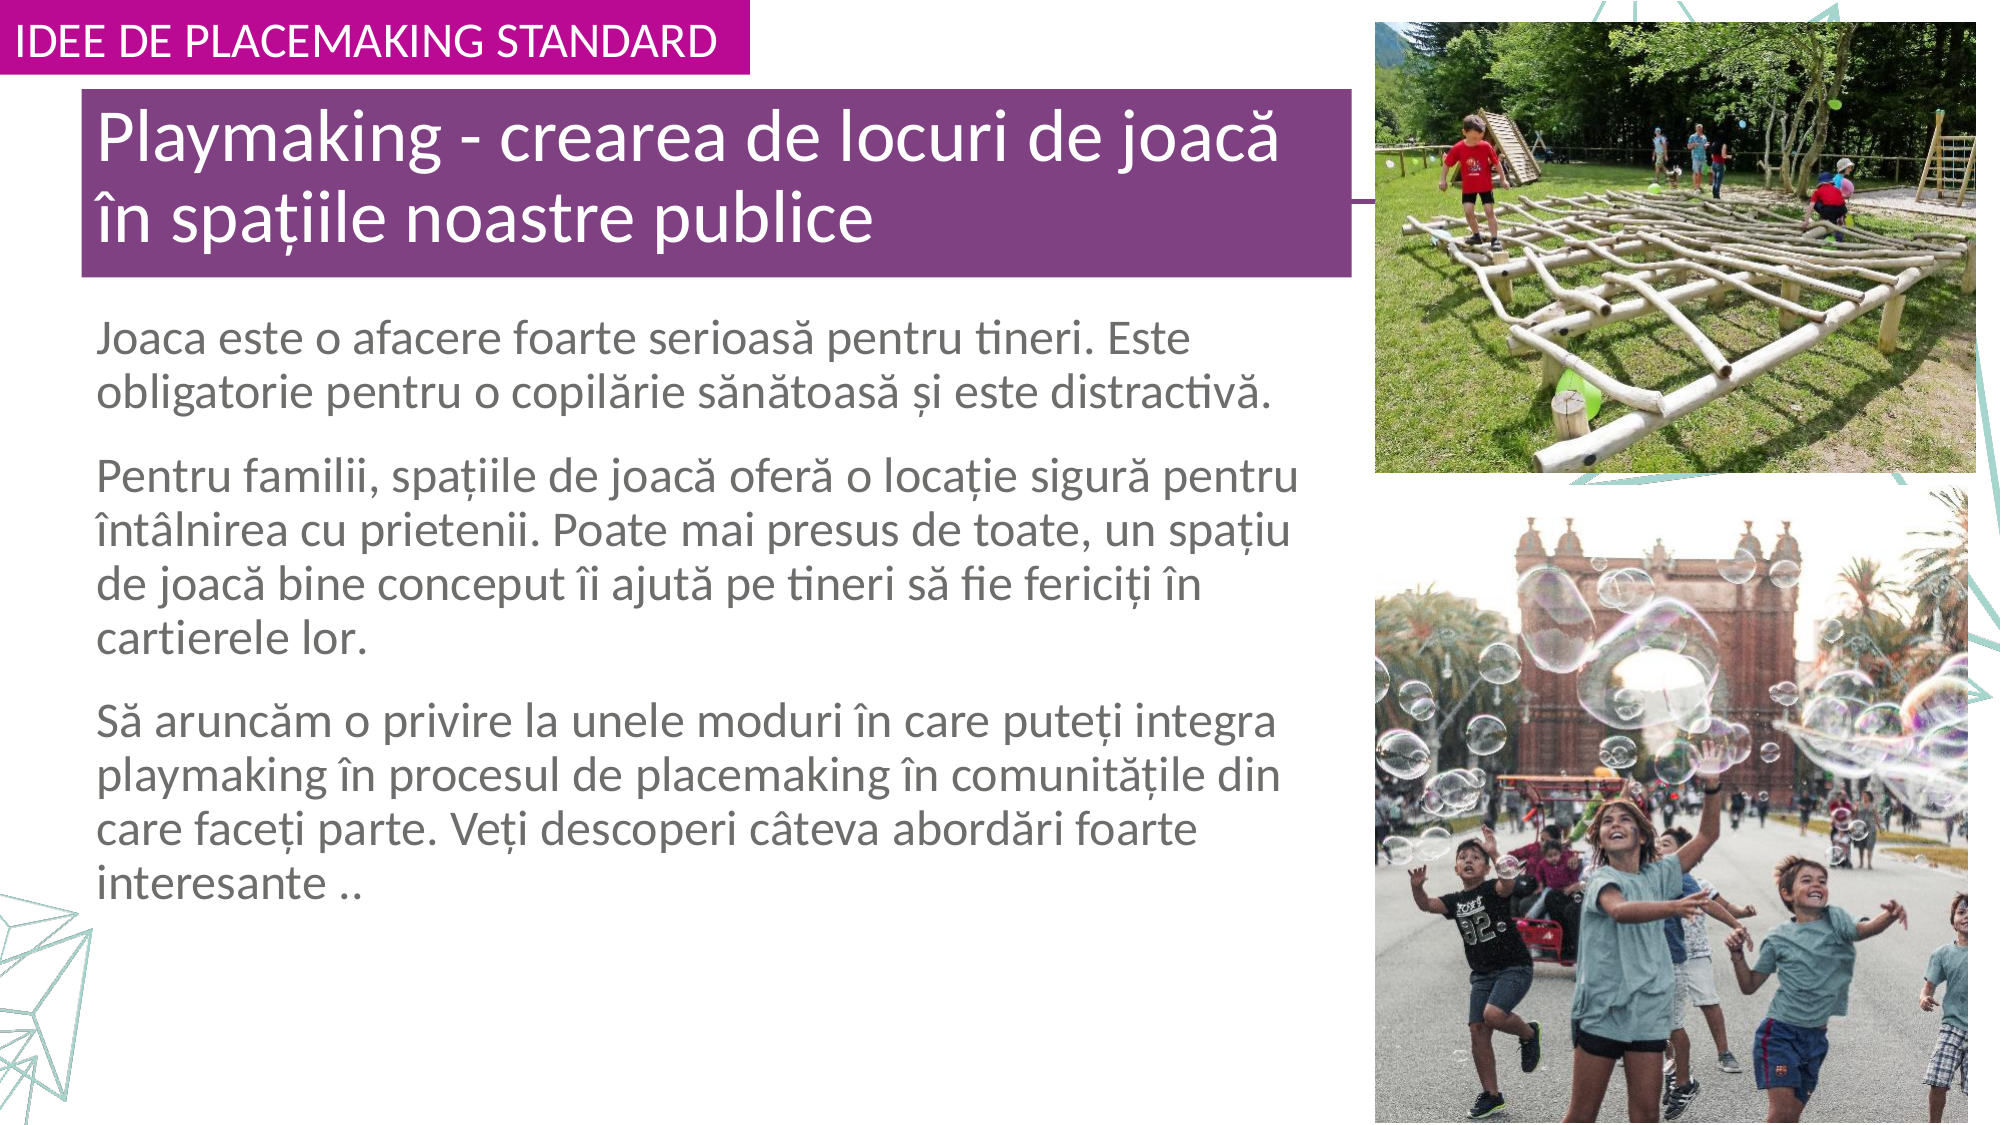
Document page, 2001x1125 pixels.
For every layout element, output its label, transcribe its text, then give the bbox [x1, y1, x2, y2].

list Joaca este o afacere foarte serioasă pentru tineri. Este obligatorie pentru o copilărie sănătoasă și este distractivă. Pentru familii, spațiile de joacă oferă o locație sigură pentru întâlnirea cu prietenii. Poate mai presus de toate, un spațiu de joacă bine conceput îi ajută pe tineri să fie fericiți în cartierele lor. Să aruncăm o privire la unele moduri în care puteți integra playmaking în procesul de placemaking în comunitățile din care faceți parte. Veți descoperi câteva abordări foarte interesante .. [81, 304, 1352, 957]
list Playmaking - crearea de locuri de joacă în spațiile noastre publice [81, 89, 1352, 278]
picture [1375, 1, 2000, 1123]
text_box IDEE DE PLACEMAKING STANDARD [0, 0, 750, 75]
picture [0, 869, 93, 1125]
